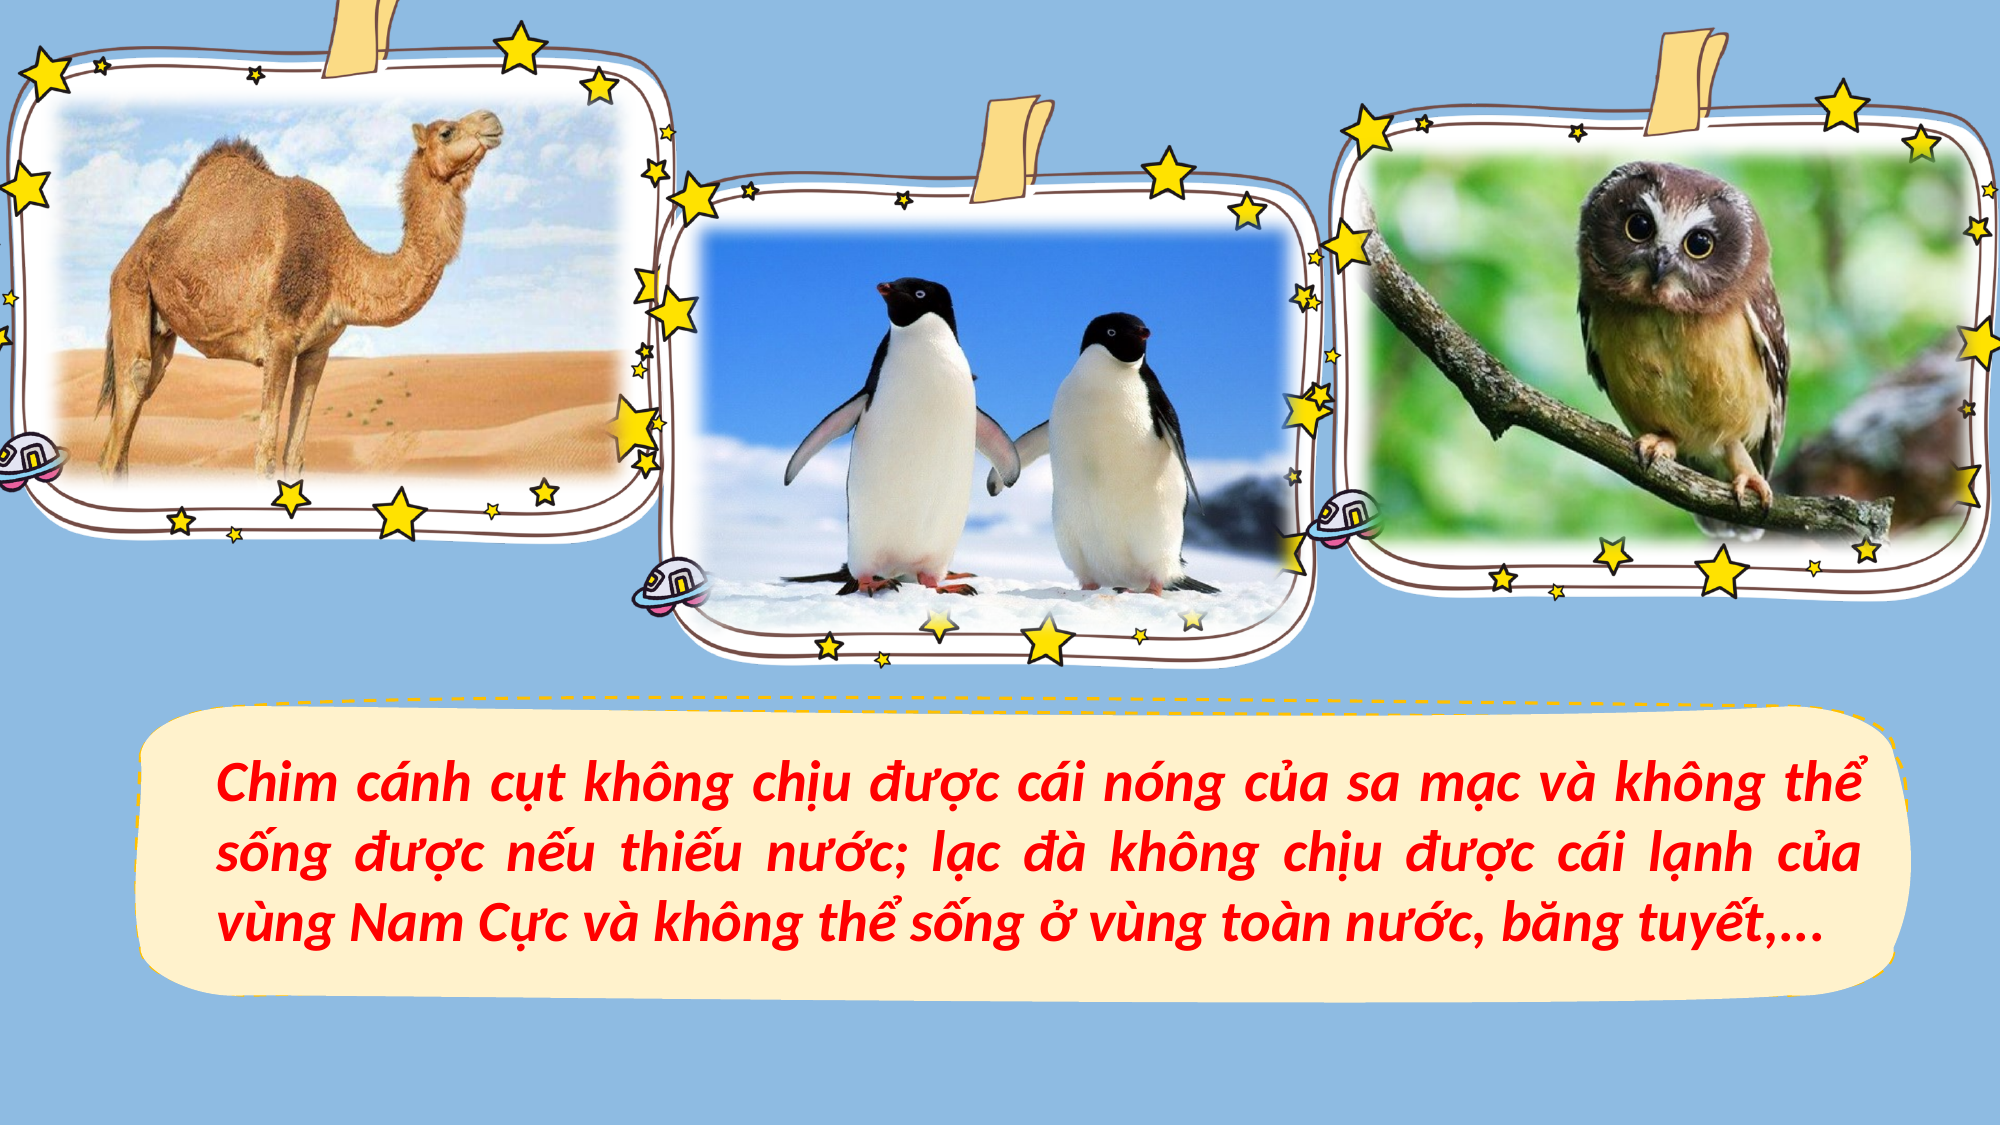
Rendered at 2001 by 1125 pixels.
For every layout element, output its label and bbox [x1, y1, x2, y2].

text_box [0, 0, 579, 643]
text_box [579, 0, 1394, 706]
text_box [1253, 0, 2000, 700]
text_box [140, 706, 1894, 1034]
